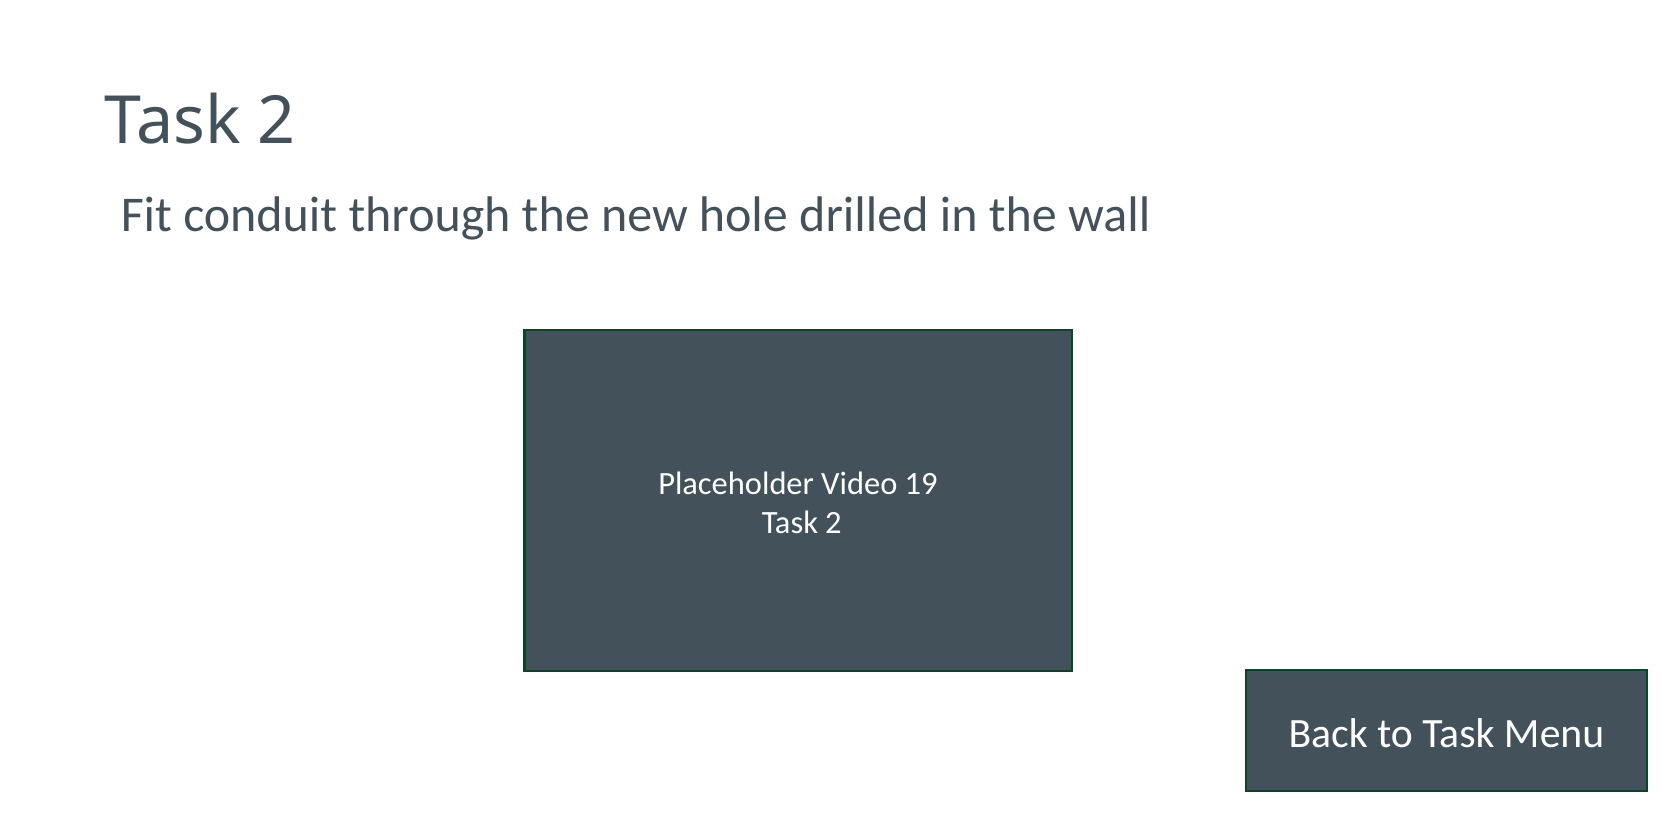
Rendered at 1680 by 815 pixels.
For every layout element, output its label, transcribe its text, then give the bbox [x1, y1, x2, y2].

text_box Back to Task Menu [1245, 669, 1648, 792]
text_box Placeholder Video 19 Task 2 [523, 329, 1073, 672]
list Fit conduit through the new hole drilled in the wall [105, 181, 1663, 480]
title Task 2 [89, 43, 1340, 201]
